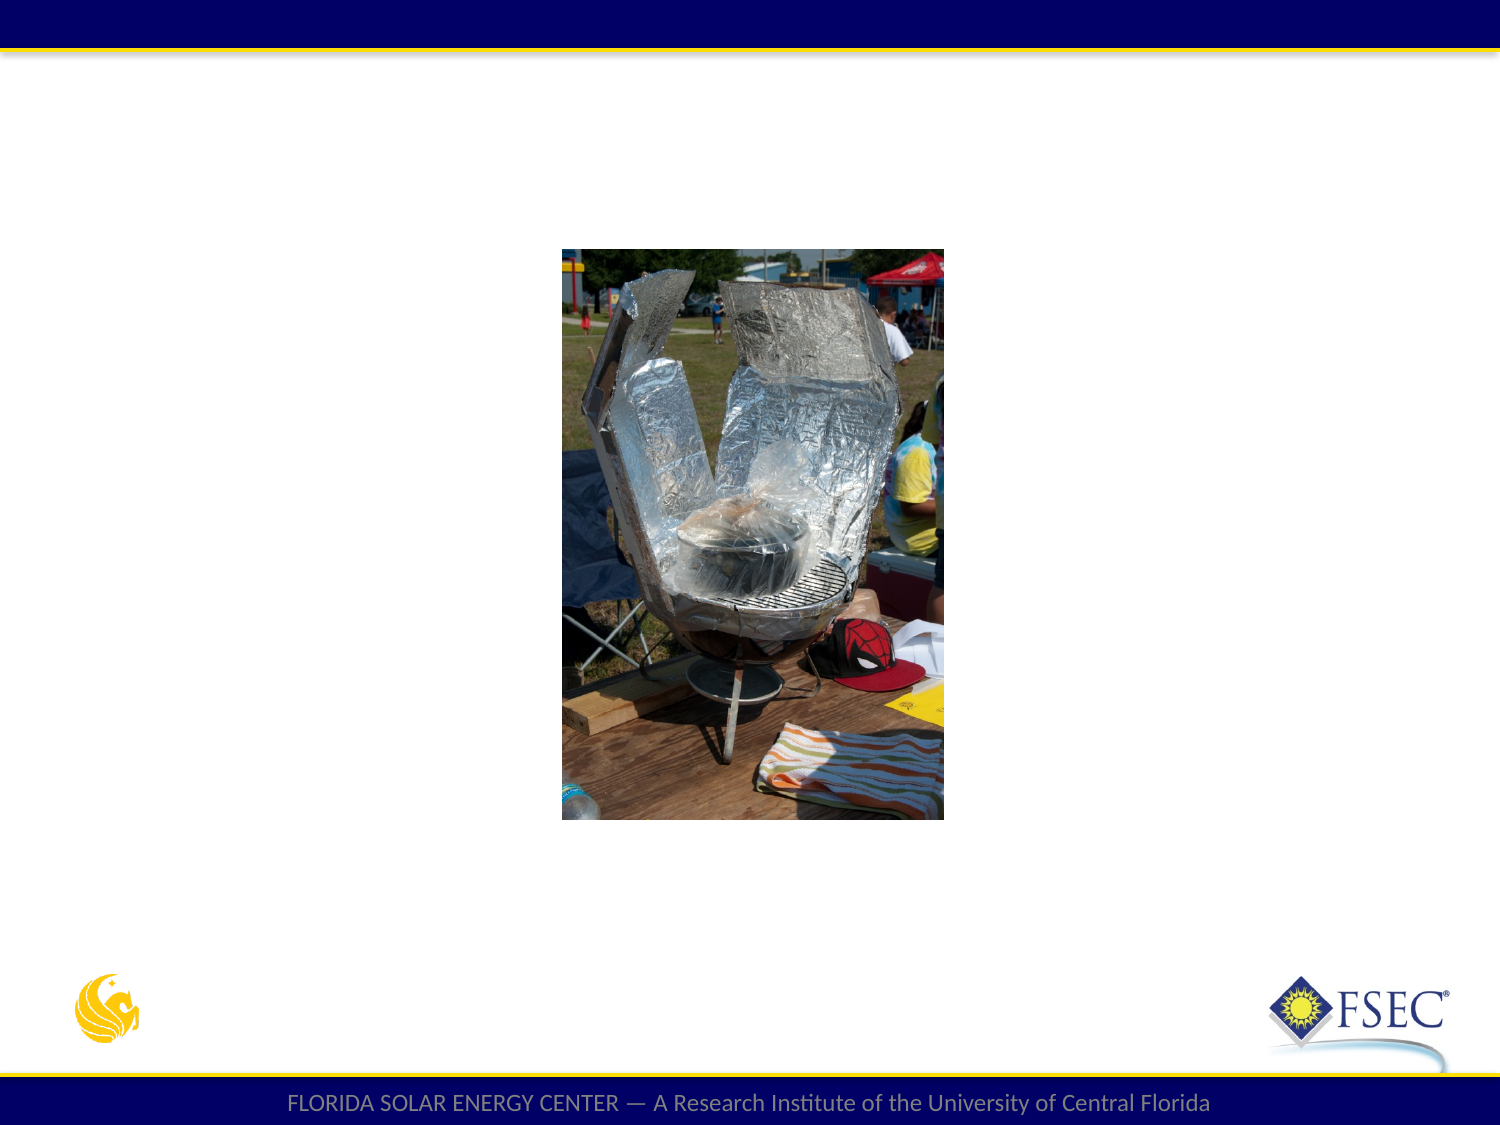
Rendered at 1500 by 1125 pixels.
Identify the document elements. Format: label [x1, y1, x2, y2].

picture [1262, 974, 1453, 1073]
picture [75, 974, 139, 1043]
picture [562, 249, 945, 821]
